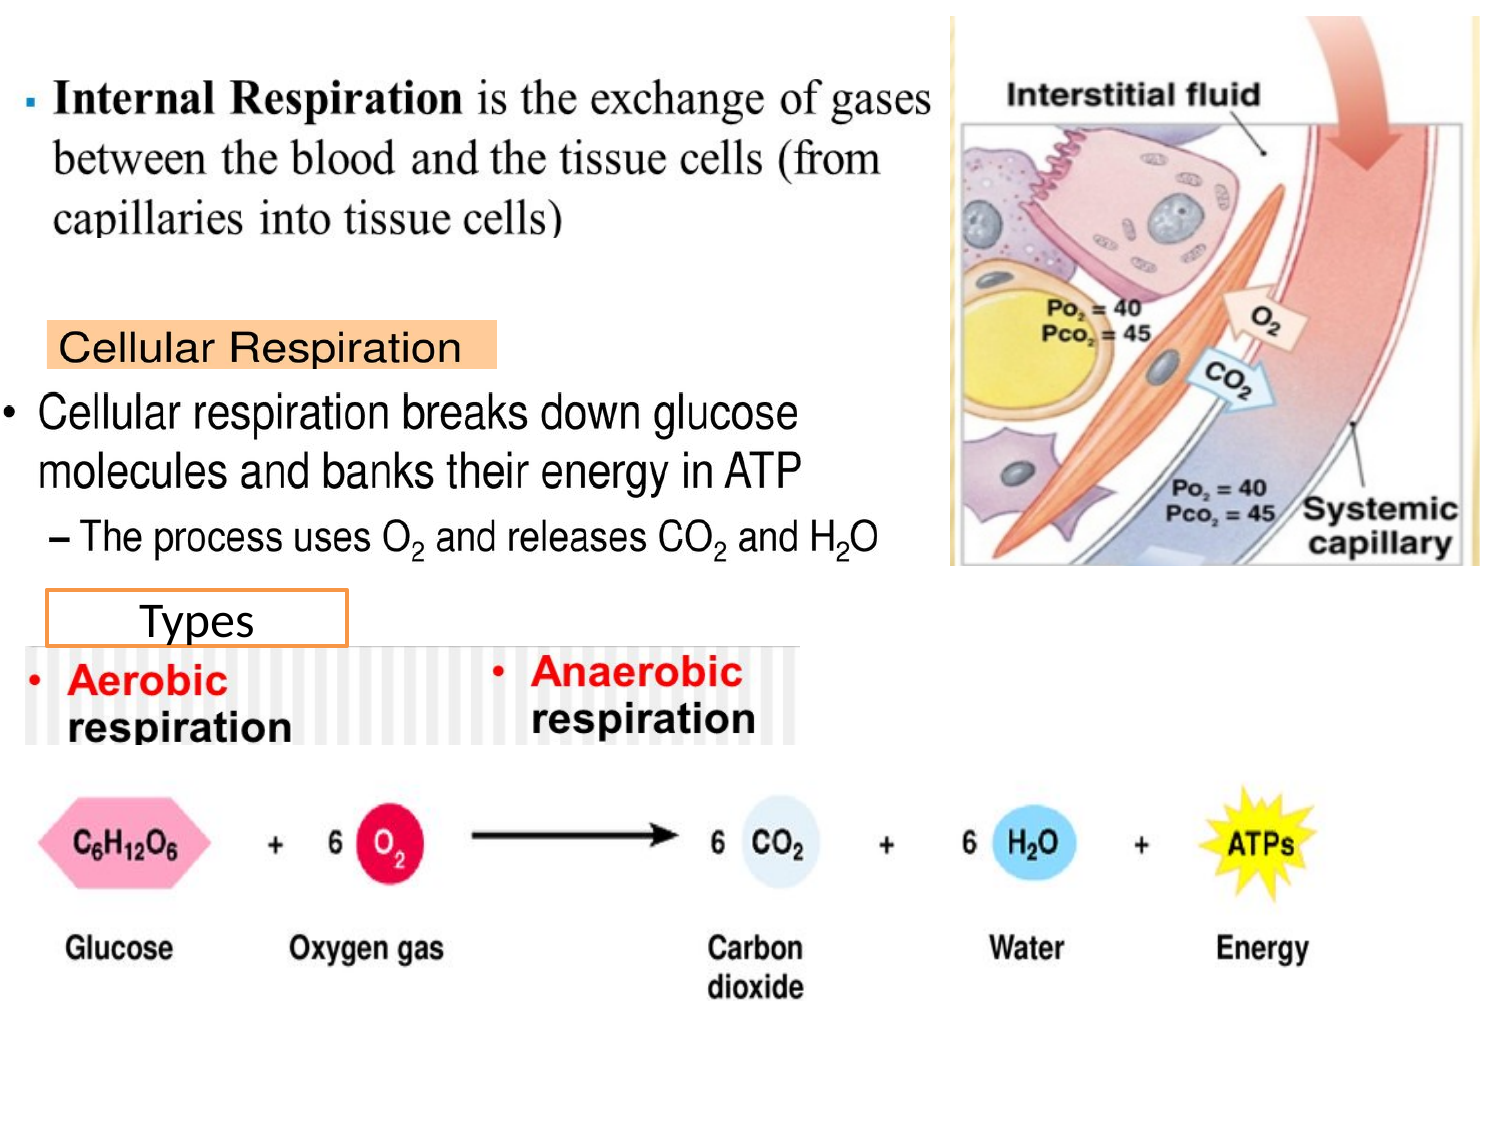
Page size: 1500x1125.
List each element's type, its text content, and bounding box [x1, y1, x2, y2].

picture [0, 16, 1480, 566]
picture [46, 320, 498, 369]
picture [0, 383, 916, 566]
picture [24, 645, 801, 745]
text_box Types [45, 588, 349, 644]
picture [24, 774, 1329, 1002]
